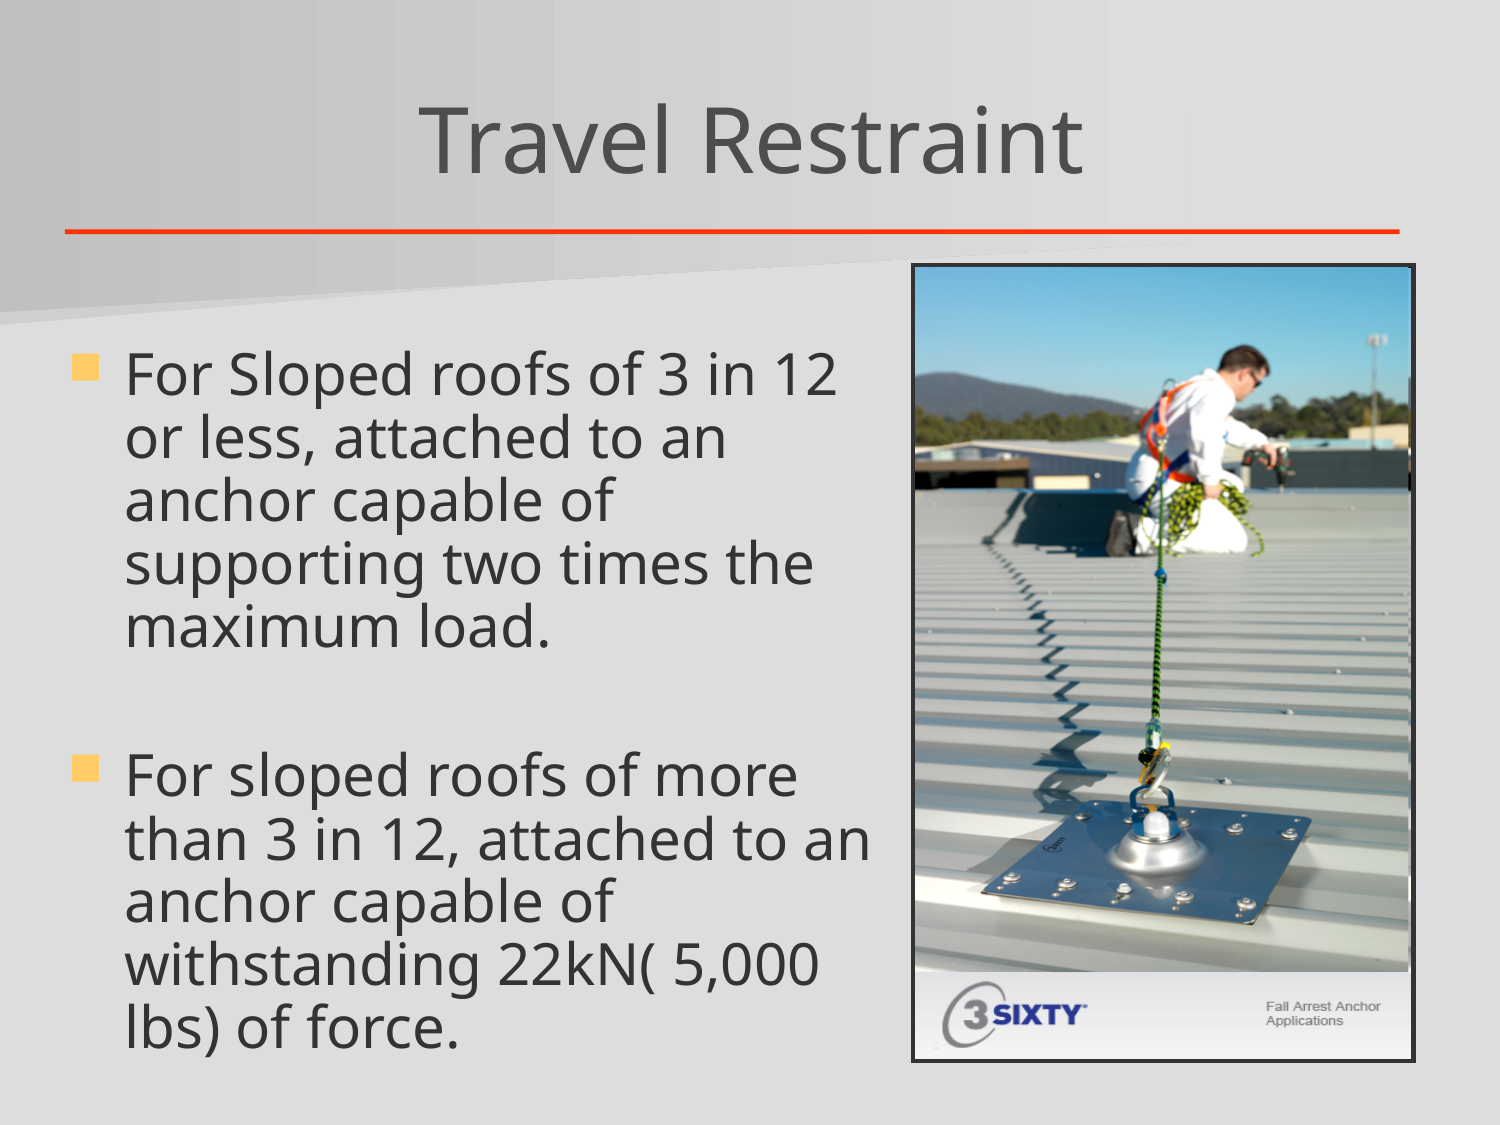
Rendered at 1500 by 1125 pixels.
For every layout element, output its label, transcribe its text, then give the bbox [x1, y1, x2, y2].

picture [915, 266, 1412, 1059]
list For Sloped roofs of 3 in 12 or less, attached to an anchor capable of supporting two times the maximum load. For sloped roofs of more than 3 in 12, attached to an anchor capable of withstanding 22kN( 5,000 lbs) of force. [52, 337, 904, 1076]
title Travel Restraint [76, 42, 1428, 231]
